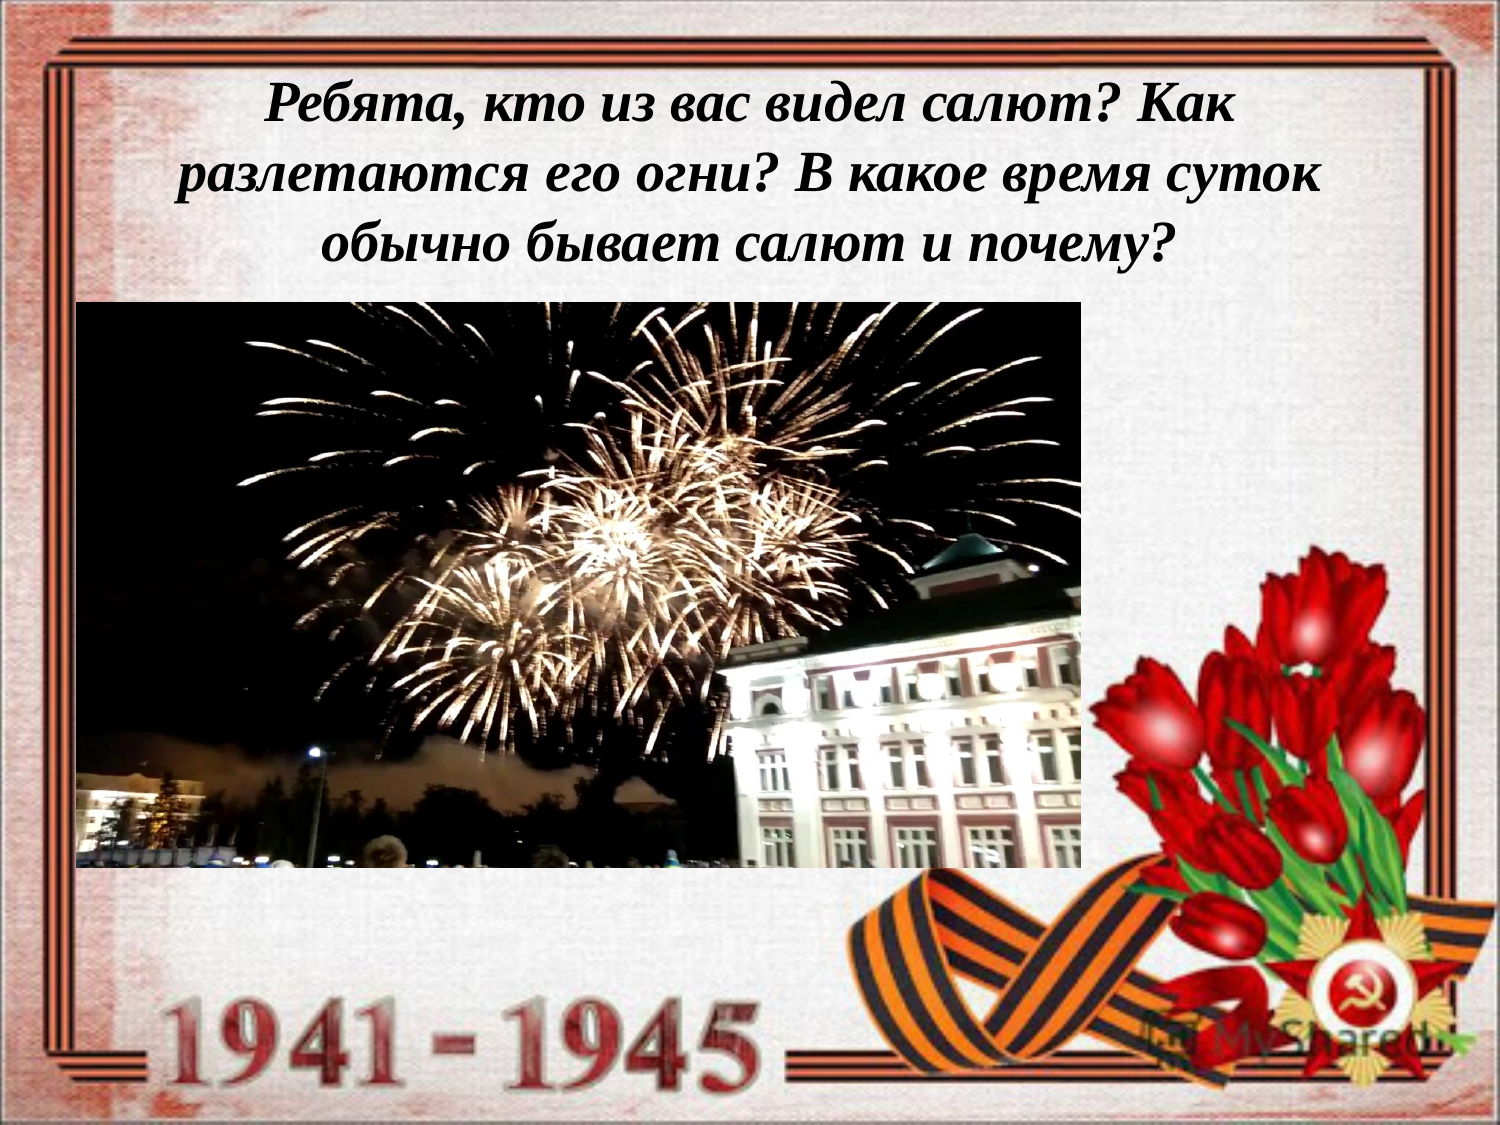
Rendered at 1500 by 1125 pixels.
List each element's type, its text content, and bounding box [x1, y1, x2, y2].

title Ребята, кто из вас видел салют? Как разлетаются его огни? В какое время суток обычно бывает салют и почему? [75, 45, 1425, 291]
picture [0, 0, 1500, 1125]
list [76, 302, 1081, 868]
